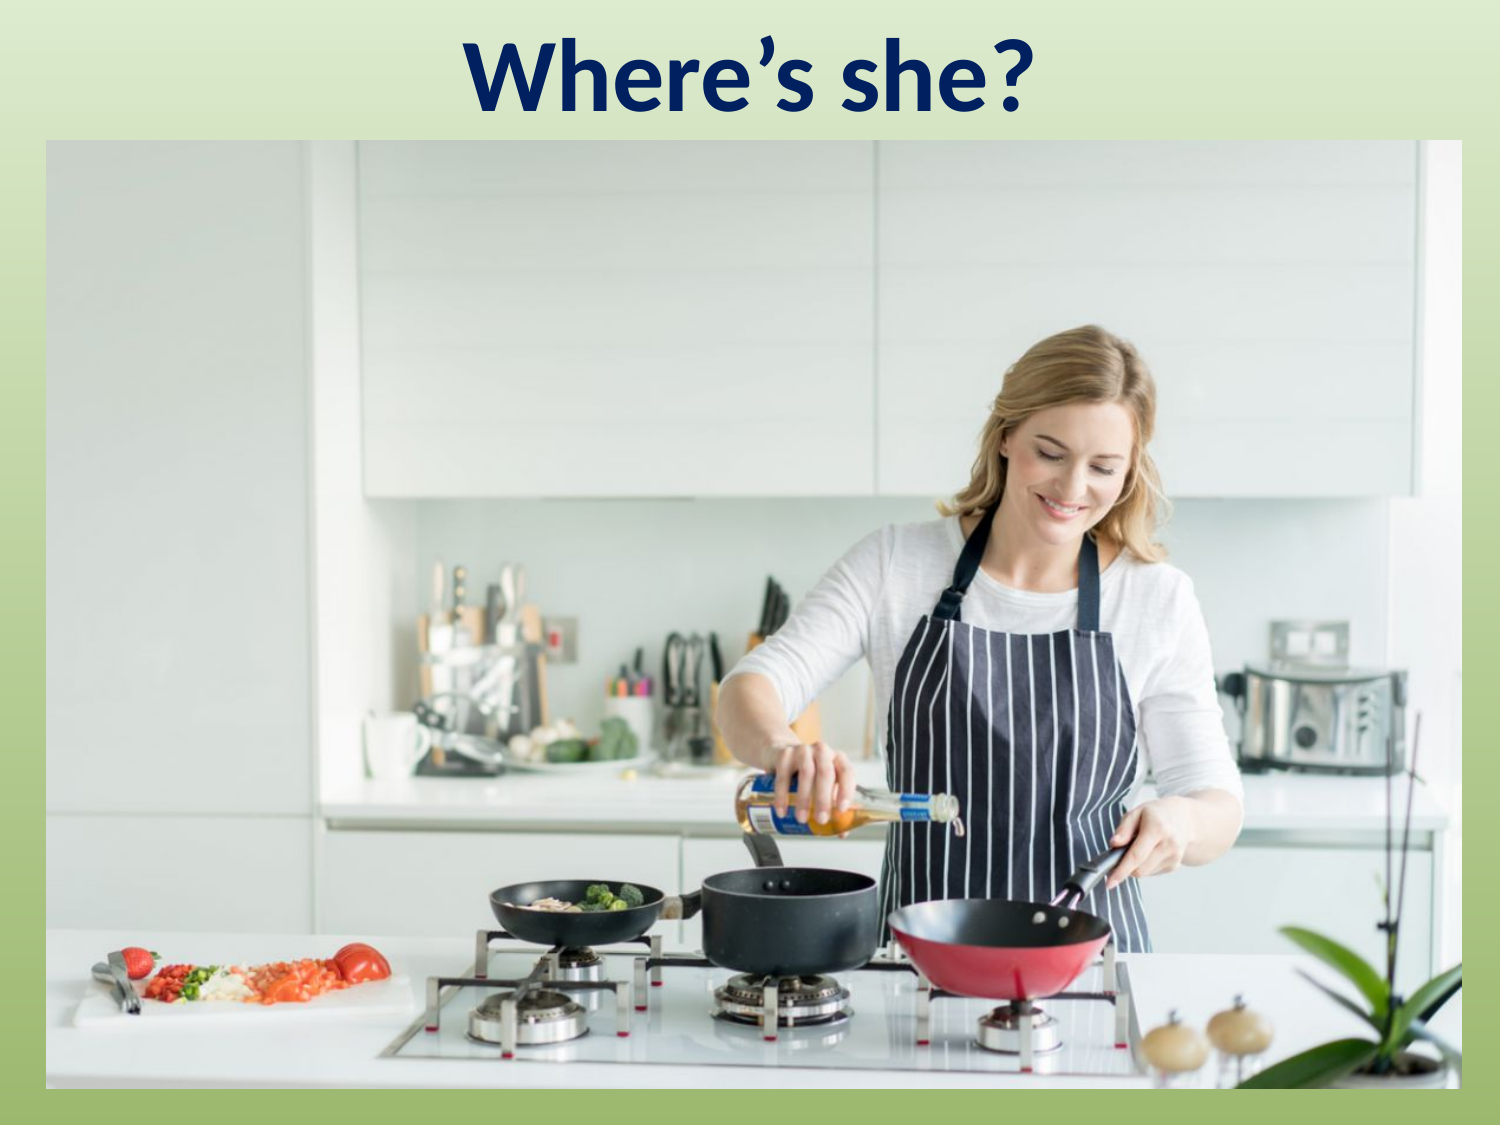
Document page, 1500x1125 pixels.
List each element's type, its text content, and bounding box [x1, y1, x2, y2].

text_box Where’s she? [81, 0, 1418, 139]
picture [46, 140, 1462, 1089]
